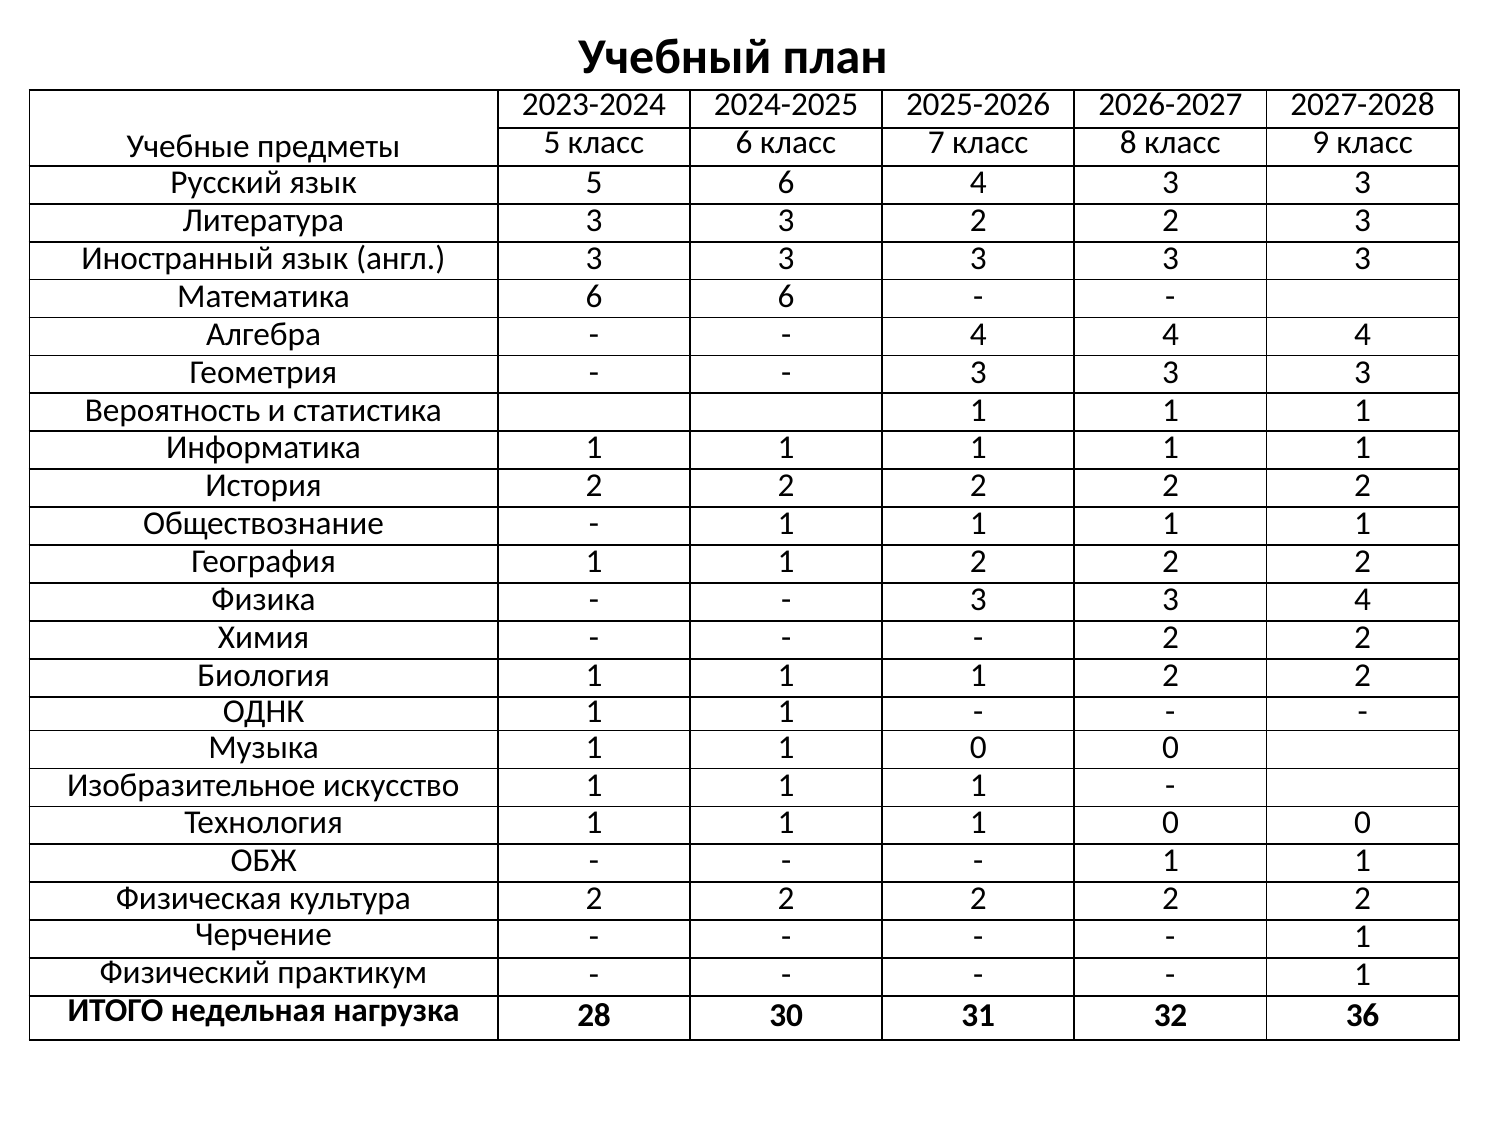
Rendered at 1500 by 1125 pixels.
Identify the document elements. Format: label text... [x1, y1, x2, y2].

table_cell - [691, 959, 881, 995]
table_cell 1 [691, 660, 881, 696]
table_cell 2 [883, 470, 1073, 506]
table_cell Музыка [30, 731, 497, 768]
table_cell 1 [1267, 845, 1458, 881]
table_cell 1 [1267, 394, 1458, 430]
table_cell 30 [691, 997, 881, 1039]
table_cell - [1075, 959, 1266, 995]
table_cell 1 [1267, 959, 1458, 995]
table_cell 4 [1267, 584, 1458, 620]
table_cell 1 [499, 698, 689, 730]
table_cell - [1075, 769, 1266, 806]
table_cell 31 [883, 997, 1073, 1039]
table_cell Черчение [30, 921, 497, 957]
table_cell - [1267, 698, 1458, 730]
table_cell 2 [1075, 546, 1266, 582]
table_cell - [1075, 280, 1266, 317]
table_cell 6 [691, 167, 881, 203]
table_cell Алгебра [30, 318, 497, 355]
table_header Учебные предметы [30, 91, 497, 165]
table_cell 1 [691, 807, 881, 843]
table_cell [691, 394, 881, 430]
table_cell 3 [691, 243, 881, 279]
table_cell - [691, 318, 881, 355]
table_cell 32 [1075, 997, 1266, 1039]
table_cell 0 [1267, 807, 1458, 843]
table_cell 5 [499, 167, 689, 203]
table_cell - [883, 280, 1073, 317]
table_cell 2 [1075, 205, 1266, 241]
table_cell - [691, 622, 881, 658]
table_cell 2 [499, 883, 689, 919]
table_cell 3 [1075, 356, 1266, 392]
table_cell 1 [499, 432, 689, 468]
table_cell 2 [883, 883, 1073, 919]
table_cell 2 [883, 546, 1073, 582]
table_cell 1 [883, 807, 1073, 843]
table_cell - [499, 845, 689, 881]
table_cell - [883, 921, 1073, 957]
table_cell 1 [1075, 432, 1266, 468]
table_cell - [499, 508, 689, 544]
table_cell 1 [691, 698, 881, 730]
table_cell 6 [499, 280, 689, 317]
table_cell 2 [1267, 660, 1458, 696]
table_cell 1 [883, 660, 1073, 696]
table_cell 3 [1075, 167, 1266, 203]
table_cell 1 [499, 660, 689, 696]
table_cell 1 [1267, 921, 1458, 957]
table_cell - [499, 356, 689, 392]
table_cell [499, 394, 689, 430]
table_header 2025-2026 [883, 91, 1073, 127]
table_cell Биология [30, 660, 497, 696]
table_cell - [691, 845, 881, 881]
table_cell 3 [691, 205, 881, 241]
table_cell 3 [883, 243, 1073, 279]
table_cell - [499, 318, 689, 355]
table_cell 3 [499, 205, 689, 241]
table_cell 3 [1267, 167, 1458, 203]
table_cell 2 [691, 883, 881, 919]
table_cell 3 [1267, 356, 1458, 392]
table_cell ОБЖ [30, 845, 497, 881]
table_cell Информатика [30, 432, 497, 468]
table_cell Иностранный язык (англ.) [30, 243, 497, 279]
table_cell 1 [1075, 508, 1266, 544]
table_cell - [499, 622, 689, 658]
table_cell 2 [1267, 622, 1458, 658]
table_cell Обществознание [30, 508, 497, 544]
table_cell 1 [691, 731, 881, 768]
table_cell - [883, 845, 1073, 881]
table_cell Геометрия [30, 356, 497, 392]
table_cell 4 [883, 167, 1073, 203]
table_cell - [691, 921, 881, 957]
table_cell - [883, 959, 1073, 995]
table_cell 2 [883, 205, 1073, 241]
table_cell 2 [1267, 470, 1458, 506]
table_cell 2 [499, 470, 689, 506]
table_cell - [499, 584, 689, 620]
table_cell Математика [30, 280, 497, 317]
table_cell Технология [30, 807, 497, 843]
table_cell 1 [1267, 432, 1458, 468]
table_cell Литература [30, 205, 497, 241]
table_cell 2 [1075, 883, 1266, 919]
table_cell 1 [883, 432, 1073, 468]
table_cell 1 [499, 731, 689, 768]
table_cell Химия [30, 622, 497, 658]
table_cell - [883, 698, 1073, 730]
table_cell - [1075, 698, 1266, 730]
table_cell 1 [1075, 394, 1266, 430]
table_cell 2 [1075, 470, 1266, 506]
table_cell 3 [1267, 243, 1458, 279]
table_cell 2 [691, 470, 881, 506]
table_cell 7 класс [883, 129, 1073, 165]
table_cell 1 [883, 394, 1073, 430]
table_cell - [691, 584, 881, 620]
table_cell 2 [1075, 622, 1266, 658]
table_cell - [691, 356, 881, 392]
table_cell 1 [691, 508, 881, 544]
table_cell Физика [30, 584, 497, 620]
table_cell 3 [1075, 243, 1266, 279]
table_cell 1 [499, 546, 689, 582]
table_cell 4 [1267, 318, 1458, 355]
table_cell 36 [1267, 997, 1458, 1039]
table_cell 1 [1267, 508, 1458, 544]
table_cell ОДНК [30, 698, 497, 730]
table_cell Физическая культура [30, 883, 497, 919]
table_cell 3 [883, 584, 1073, 620]
table_cell Вероятность и статистика [30, 394, 497, 430]
table_cell 1 [883, 769, 1073, 806]
table_cell 6 класс [691, 129, 881, 165]
table_header 2024-2025 [691, 91, 881, 127]
table_cell 1 [691, 769, 881, 806]
table_cell - [499, 921, 689, 957]
table_cell ИТОГО недельная нагрузка [30, 997, 497, 1039]
title Учебный план [76, 30, 1390, 76]
table_cell 5 класс [499, 129, 689, 165]
table_cell 9 класс [1267, 129, 1458, 165]
table_cell 4 [883, 318, 1073, 355]
table_cell 0 [883, 731, 1073, 768]
table_cell 8 класс [1075, 129, 1266, 165]
table_cell [1267, 731, 1458, 768]
table_cell 2 [1075, 660, 1266, 696]
table_cell Изобразительное искусство [30, 769, 497, 806]
table_cell - [1075, 921, 1266, 957]
table_cell География [30, 546, 497, 582]
table_cell 3 [883, 356, 1073, 392]
table_cell Физический практикум [30, 959, 497, 995]
table_cell 28 [499, 997, 689, 1039]
table_cell 2 [1267, 883, 1458, 919]
table_cell - [499, 959, 689, 995]
table_cell 1 [499, 769, 689, 806]
table_cell 4 [1075, 318, 1266, 355]
table_cell 1 [691, 546, 881, 582]
table_cell 6 [691, 280, 881, 317]
table_cell 1 [1075, 845, 1266, 881]
table_cell - [883, 622, 1073, 658]
table_cell История [30, 470, 497, 506]
table_header 2026-2027 [1075, 91, 1266, 127]
table_cell 3 [499, 243, 689, 279]
table_cell Русский язык [30, 167, 497, 203]
table_header 2027-2028 [1267, 91, 1458, 127]
table_cell 3 [1075, 584, 1266, 620]
table_cell 3 [1267, 205, 1458, 241]
table_cell 1 [883, 508, 1073, 544]
table_cell 0 [1075, 731, 1266, 768]
table_header 2023-2024 [499, 91, 689, 127]
table_cell 1 [499, 807, 689, 843]
table_cell 2 [1267, 546, 1458, 582]
table_cell [1267, 280, 1458, 317]
table_cell [1267, 769, 1458, 806]
table_cell 0 [1075, 807, 1266, 843]
table_cell 1 [691, 432, 881, 468]
